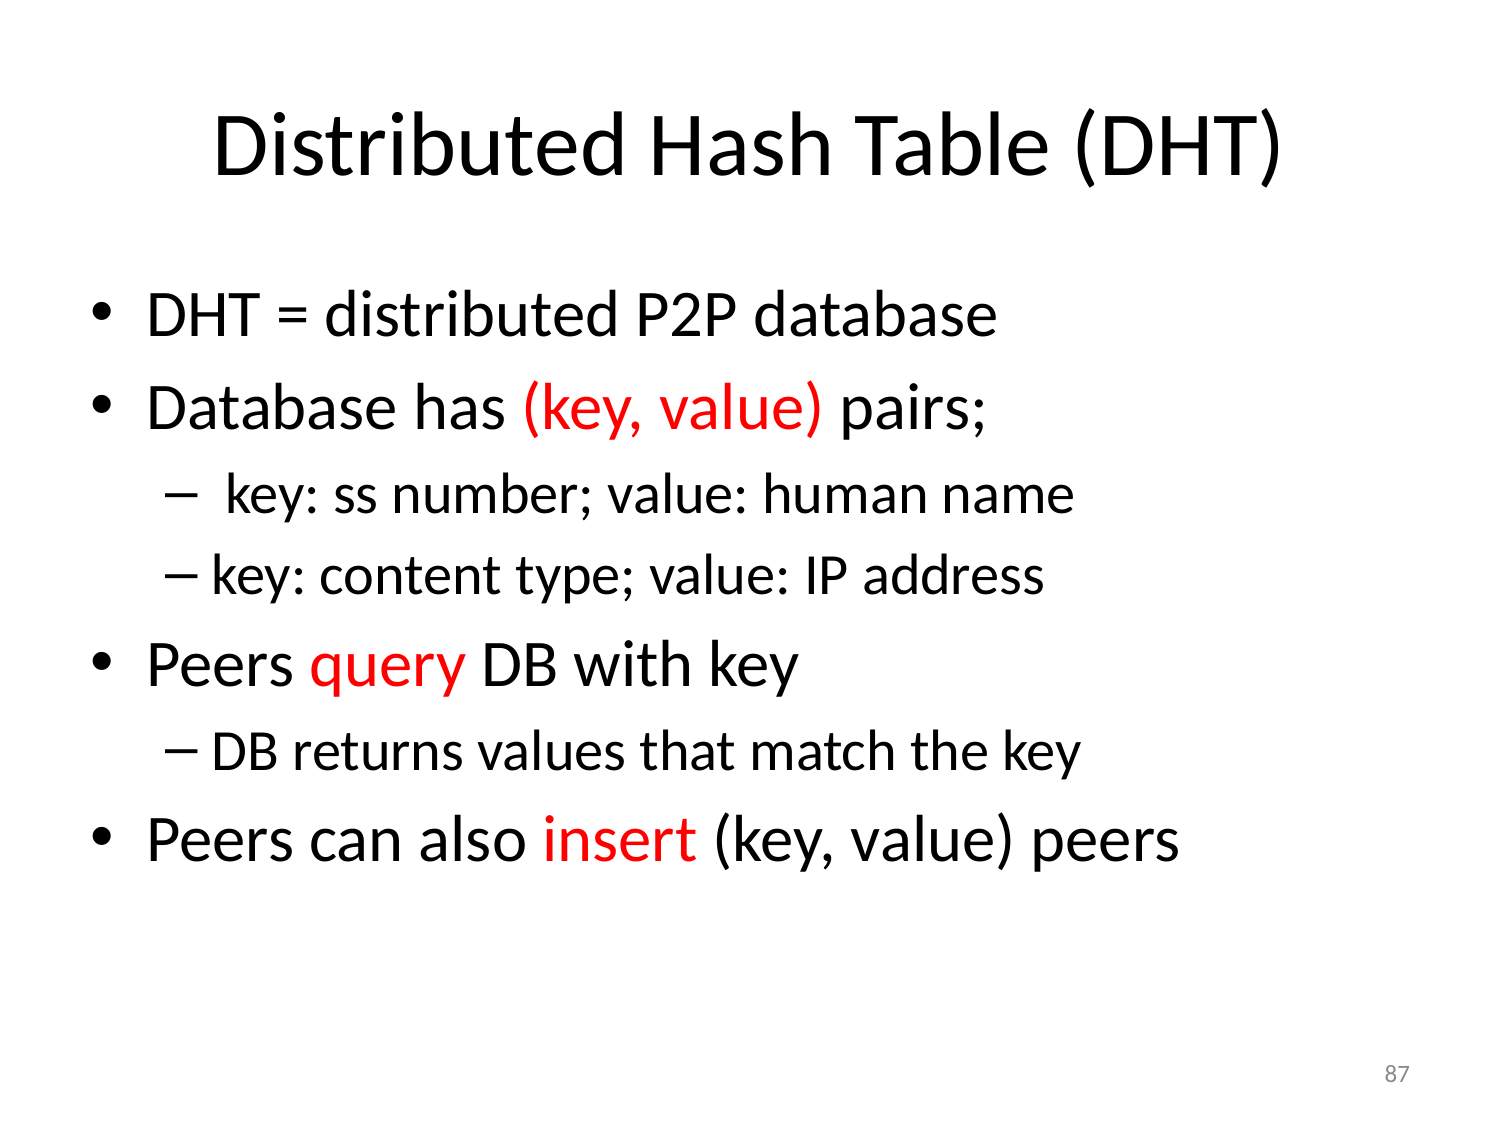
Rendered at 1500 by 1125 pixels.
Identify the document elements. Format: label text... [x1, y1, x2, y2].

list DHT = distributed P2P database Database has (key, value) pairs; key: ss number; value: human name key: content type; value: IP address Peers query DB with key DB returns values that match the key Peers can also insert (key, value) peers [75, 262, 1425, 1005]
slide_number 87 [1074, 1042, 1425, 1103]
title Distributed Hash Table (DHT) [75, 45, 1425, 233]
